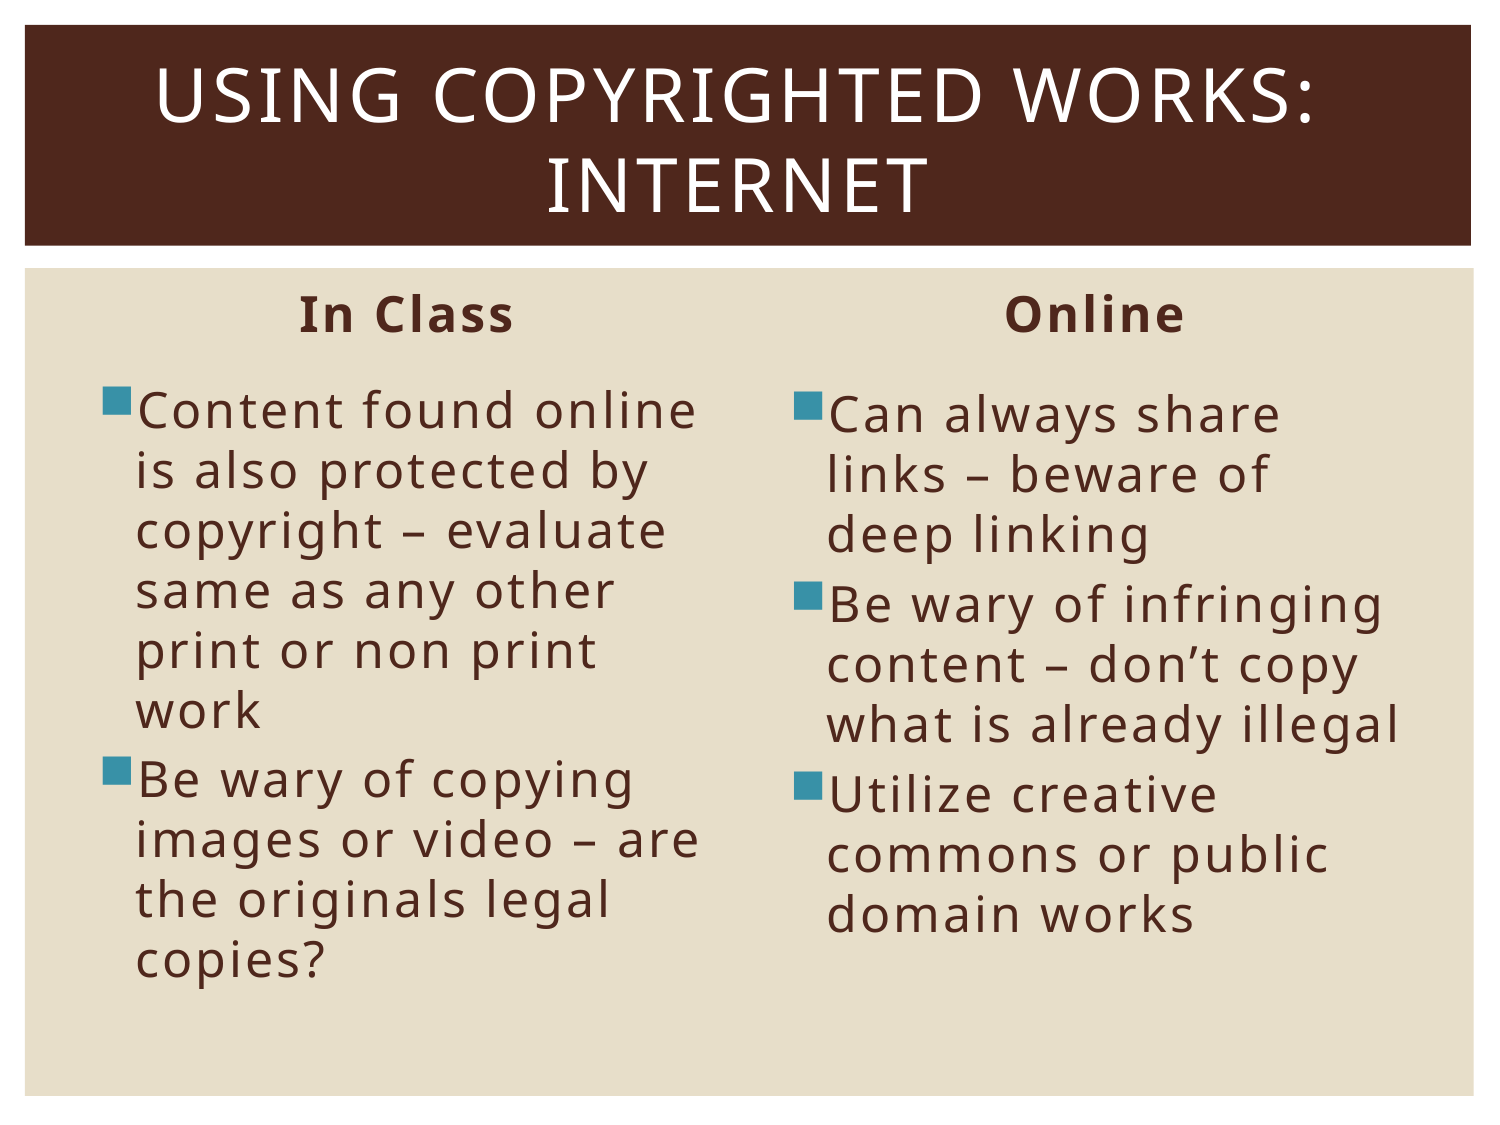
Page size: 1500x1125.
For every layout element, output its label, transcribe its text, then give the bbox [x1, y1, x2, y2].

list In Class [75, 249, 738, 350]
list Online [762, 249, 1426, 350]
list Content found online is also protected by copyright – evaluate same as any other print or non print work Be wary of copying images or video – are the originals legal copies? [75, 370, 738, 1013]
list Can always share links – beware of deep linking Be wary of infringing content – don’t copy what is already illegal Utilize creative commons or public domain works [766, 375, 1430, 1017]
title Using Copyrighted Works: Internet [50, 50, 1425, 225]
